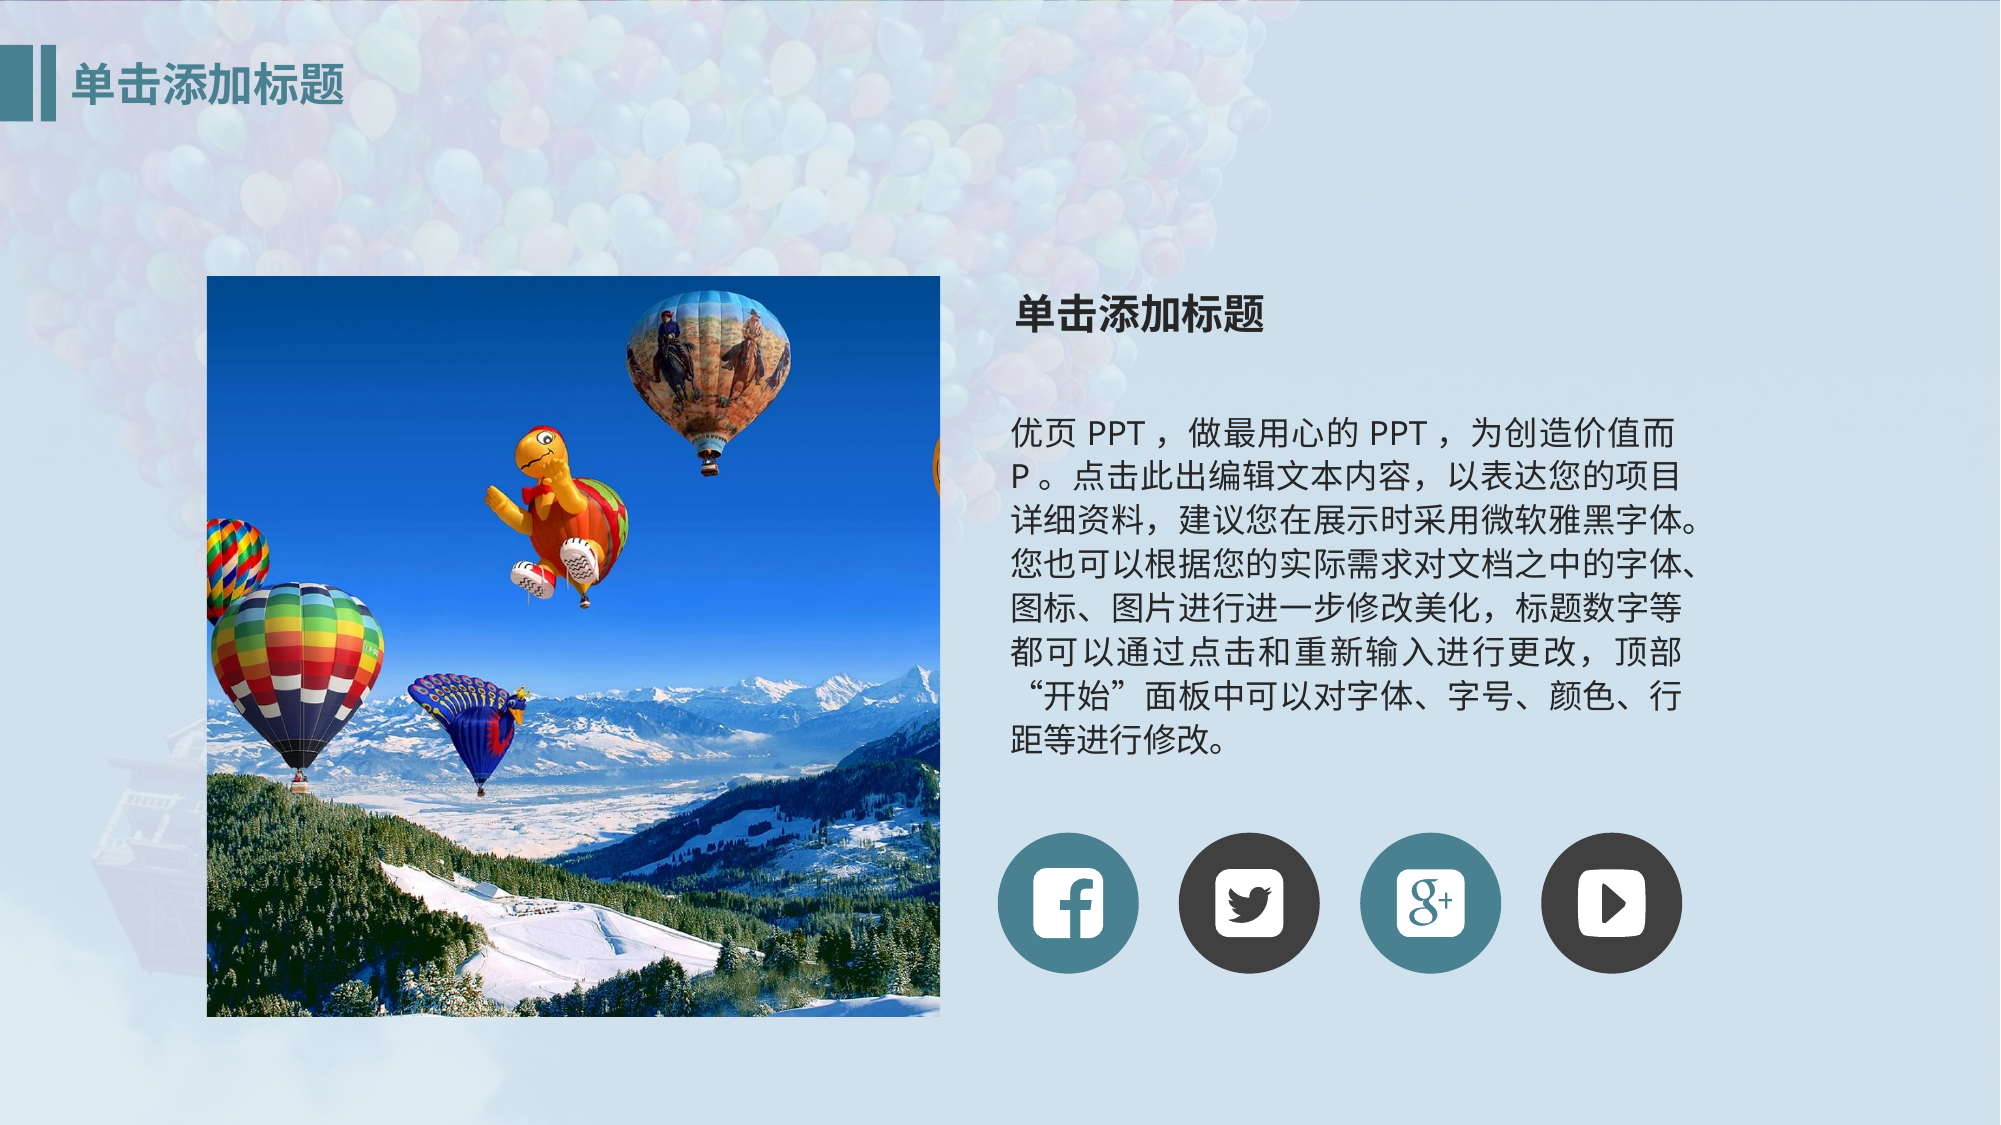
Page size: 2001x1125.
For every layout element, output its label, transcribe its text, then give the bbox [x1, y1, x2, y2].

text_box 单击添加标题 [55, 47, 460, 118]
text_box [1033, 868, 1104, 939]
text_box [1396, 869, 1465, 937]
text_box [1540, 831, 1684, 975]
picture [206, 276, 941, 1017]
text_box [1177, 831, 1321, 975]
text_box 单击添加标题 [999, 292, 1306, 333]
text_box 优页PPT，做最用心的PPT，为创造价值而P。点击此出编辑文本内容，以表达您的项目详细资料，建议您在展示时采用微软雅黑字体。您也可以根据您的实际需求对文档之中的字体、图标、图片进行进一步修改美化，标题数字等都可以通过点击和重新输入进行更改，顶部“开始”面板中可以对字体、字号、颜色、行距等进行修改。 [995, 400, 1699, 767]
text_box [1359, 831, 1503, 975]
text_box [1577, 869, 1646, 937]
text_box [1215, 869, 1284, 938]
text_box [996, 831, 1140, 975]
